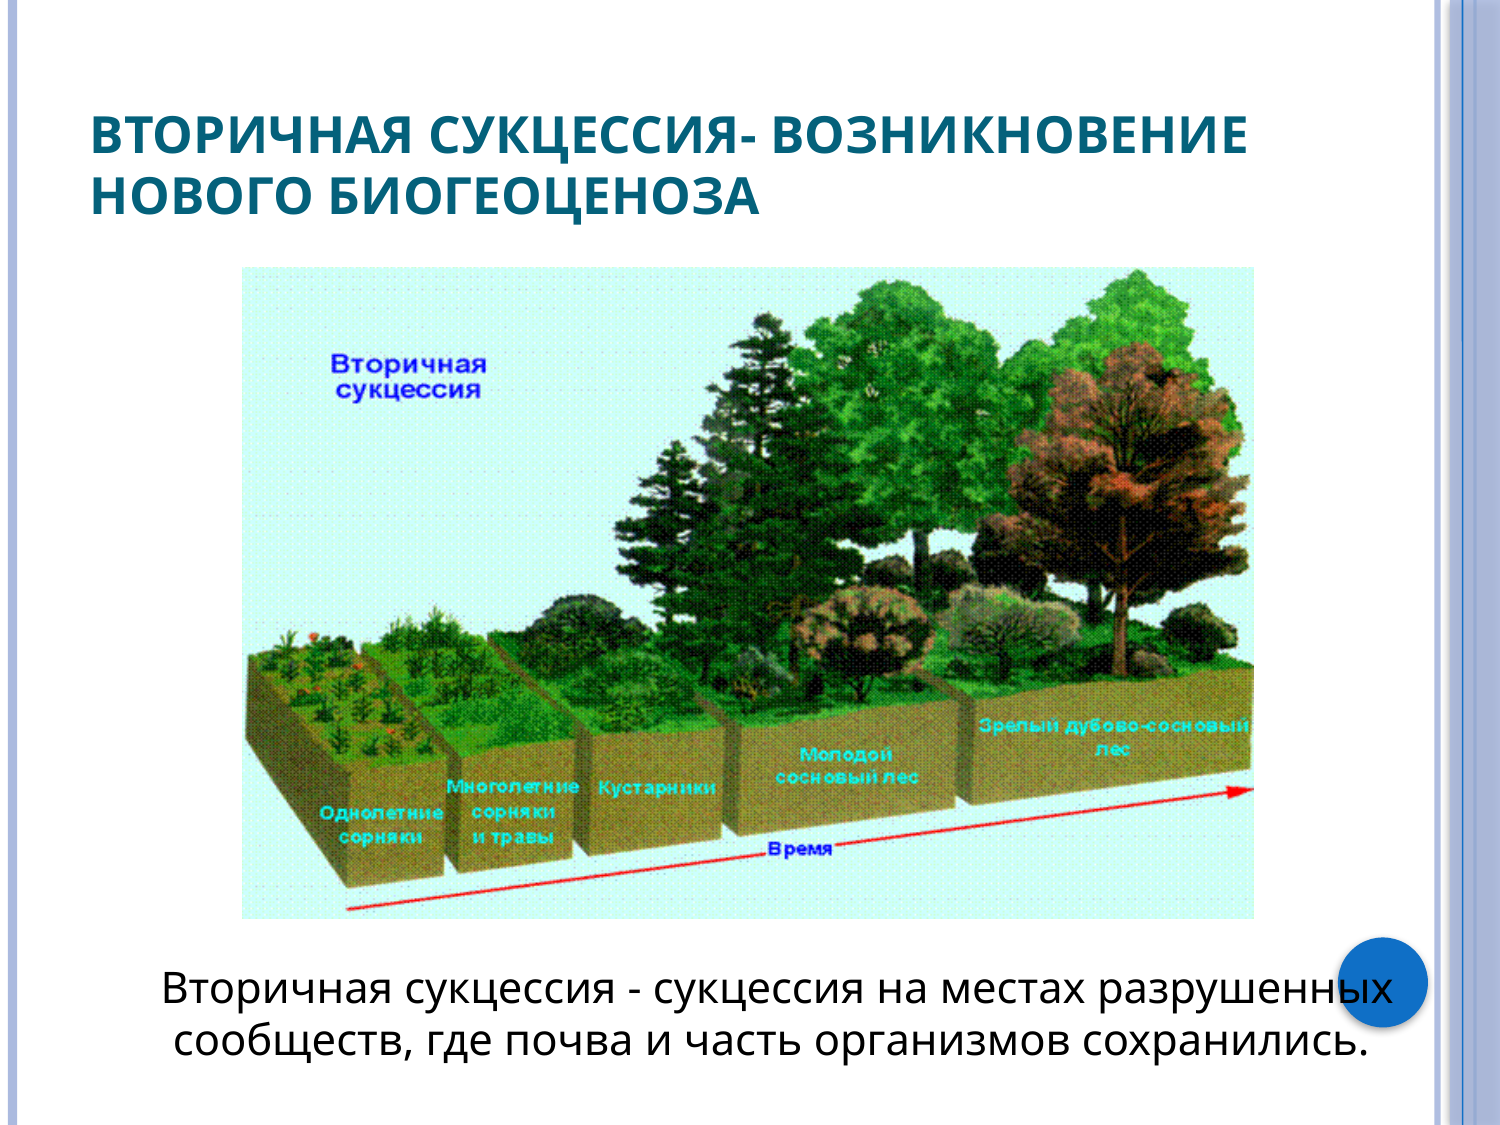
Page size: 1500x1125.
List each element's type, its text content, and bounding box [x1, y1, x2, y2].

picture [241, 266, 1255, 920]
title Вторичная сукцессия- возникновение нового биогеоценоза [75, 45, 1300, 233]
list Вторичная сукцессия - сукцессия на местах разрушенных сообществ, где почва и часть организмов сохранились. [112, 952, 1412, 1083]
